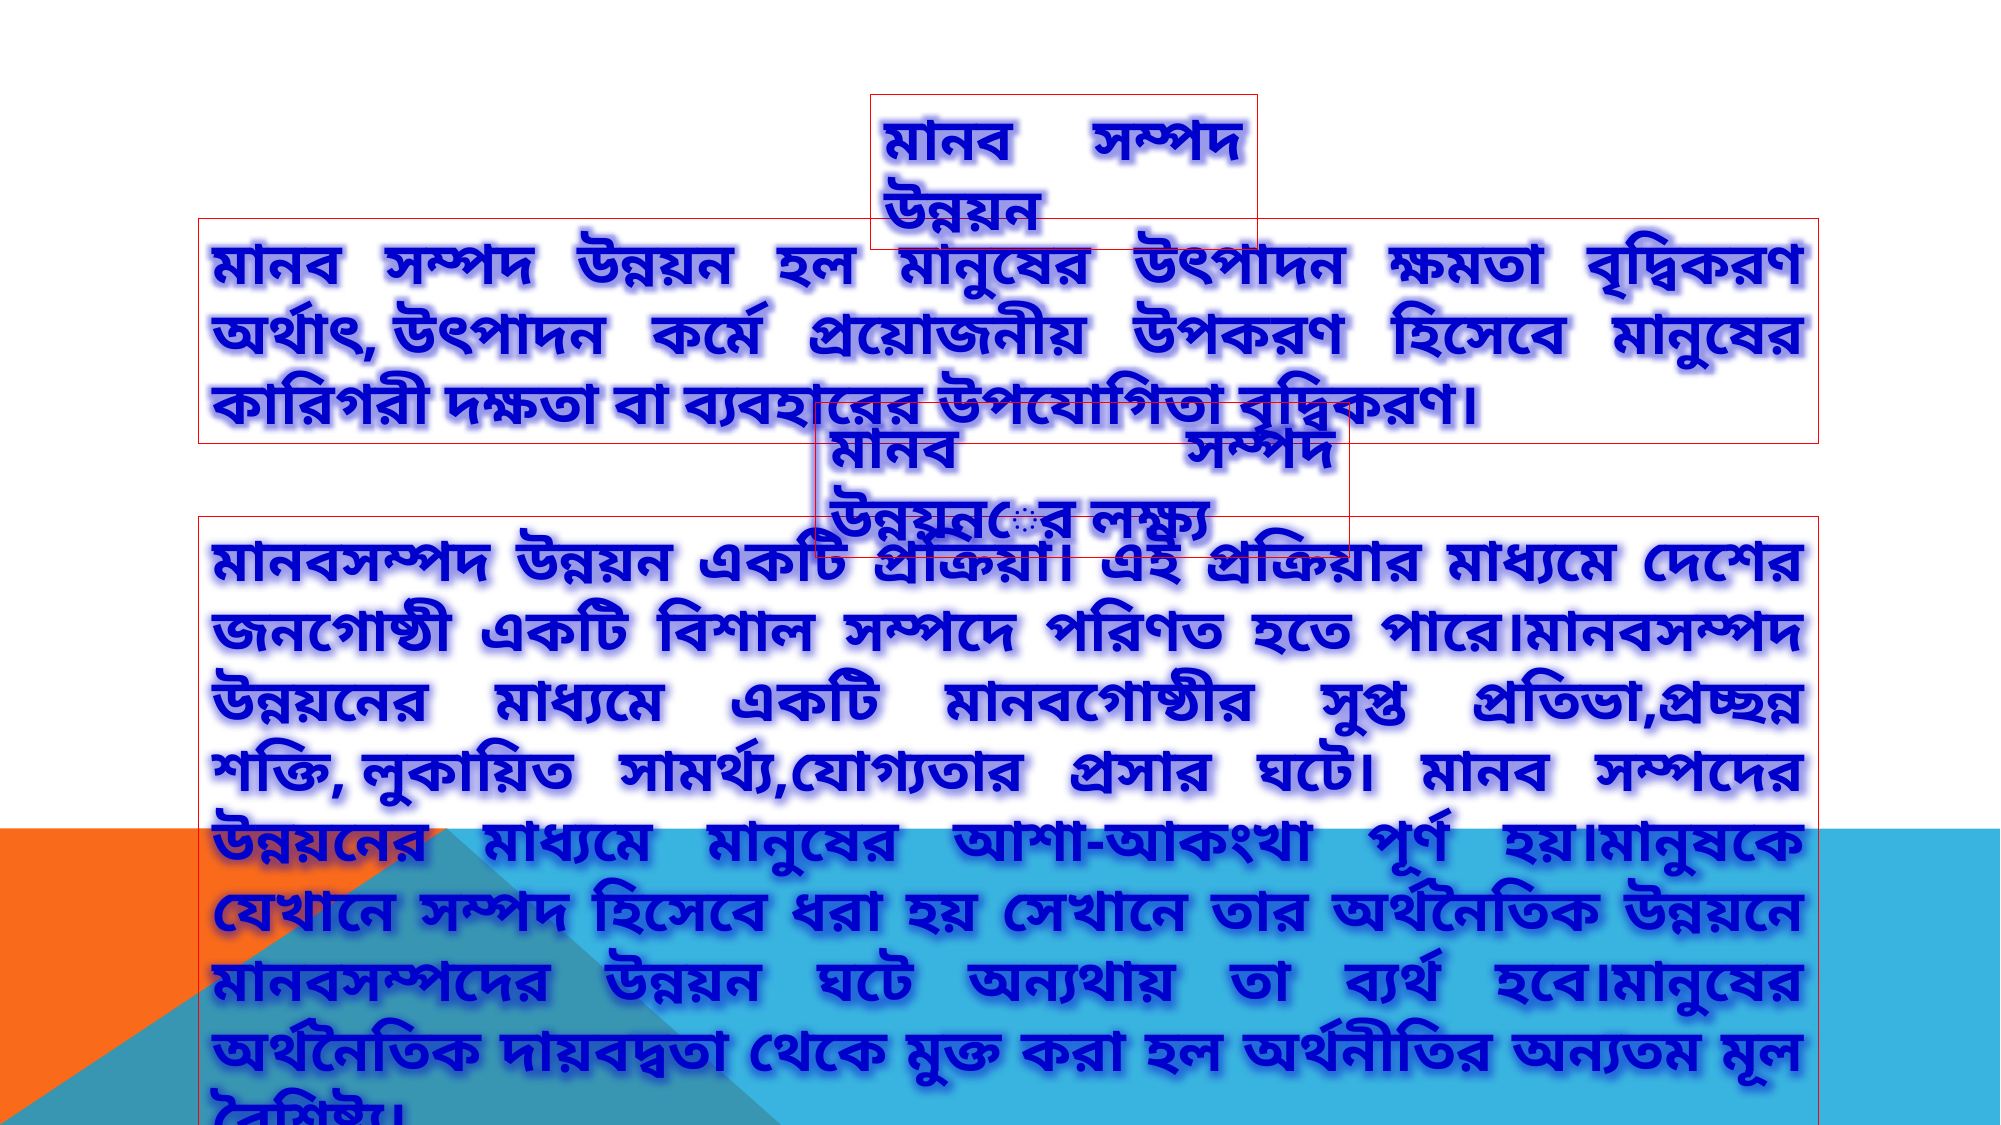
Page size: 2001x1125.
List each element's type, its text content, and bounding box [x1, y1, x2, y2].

text_box মানব সম্পদ উন্নয়নের লক্ষ্য [815, 402, 1350, 558]
text_box মানব সম্পদ উন্নয়ন হল মানুষের উৎপাদন ক্ষমতা বৃদ্বিকরণ অর্থাৎ, উৎপাদন কর্মে প্রয়োজনীয় উপকরণ হিসেবে মানুষের কারিগরী দক্ষতা বা ব্যবহারের উপযোগিতা বৃদ্বিকরণ। [198, 218, 1819, 444]
text_box মানবসম্পদ উন্নয়ন একটি প্রক্রিয়া। এই প্রক্রিয়ার মাধ্যমে দেশের জনগোষ্ঠী একটি বিশাল সম্পদে পরিণত হতে পারে।মানবসম্পদ উন্নয়নের মাধ্যমে একটি মানবগোষ্ঠীর সুপ্ত প্রতিভা,প্রচ্ছন্ন শক্তি, লুকায়িত সামর্থ্য,যোগ্যতার প্রসার ঘটে। মানব সম্পদের উন্নয়নের মাধ্যমে মানুষের আশা-আকংখা পূর্ণ হয়।মানুষকে যেখানে সম্পদ হিসেবে ধরা হয় সেখানে তার অর্থনৈতিক উন্নয়নে মানবসম্পদের উন্নয়ন ঘটে অন্যথায় তা ব্যর্থ হবে।মানুষের অর্থনৈতিক দায়বদ্বতা থেকে মুক্ত করা হল অর্থনীতির অন্যতম মূল বৈশিষ্ট্য। [198, 516, 1819, 1125]
text_box মানব সম্পদ উন্নয়ন [870, 94, 1258, 250]
